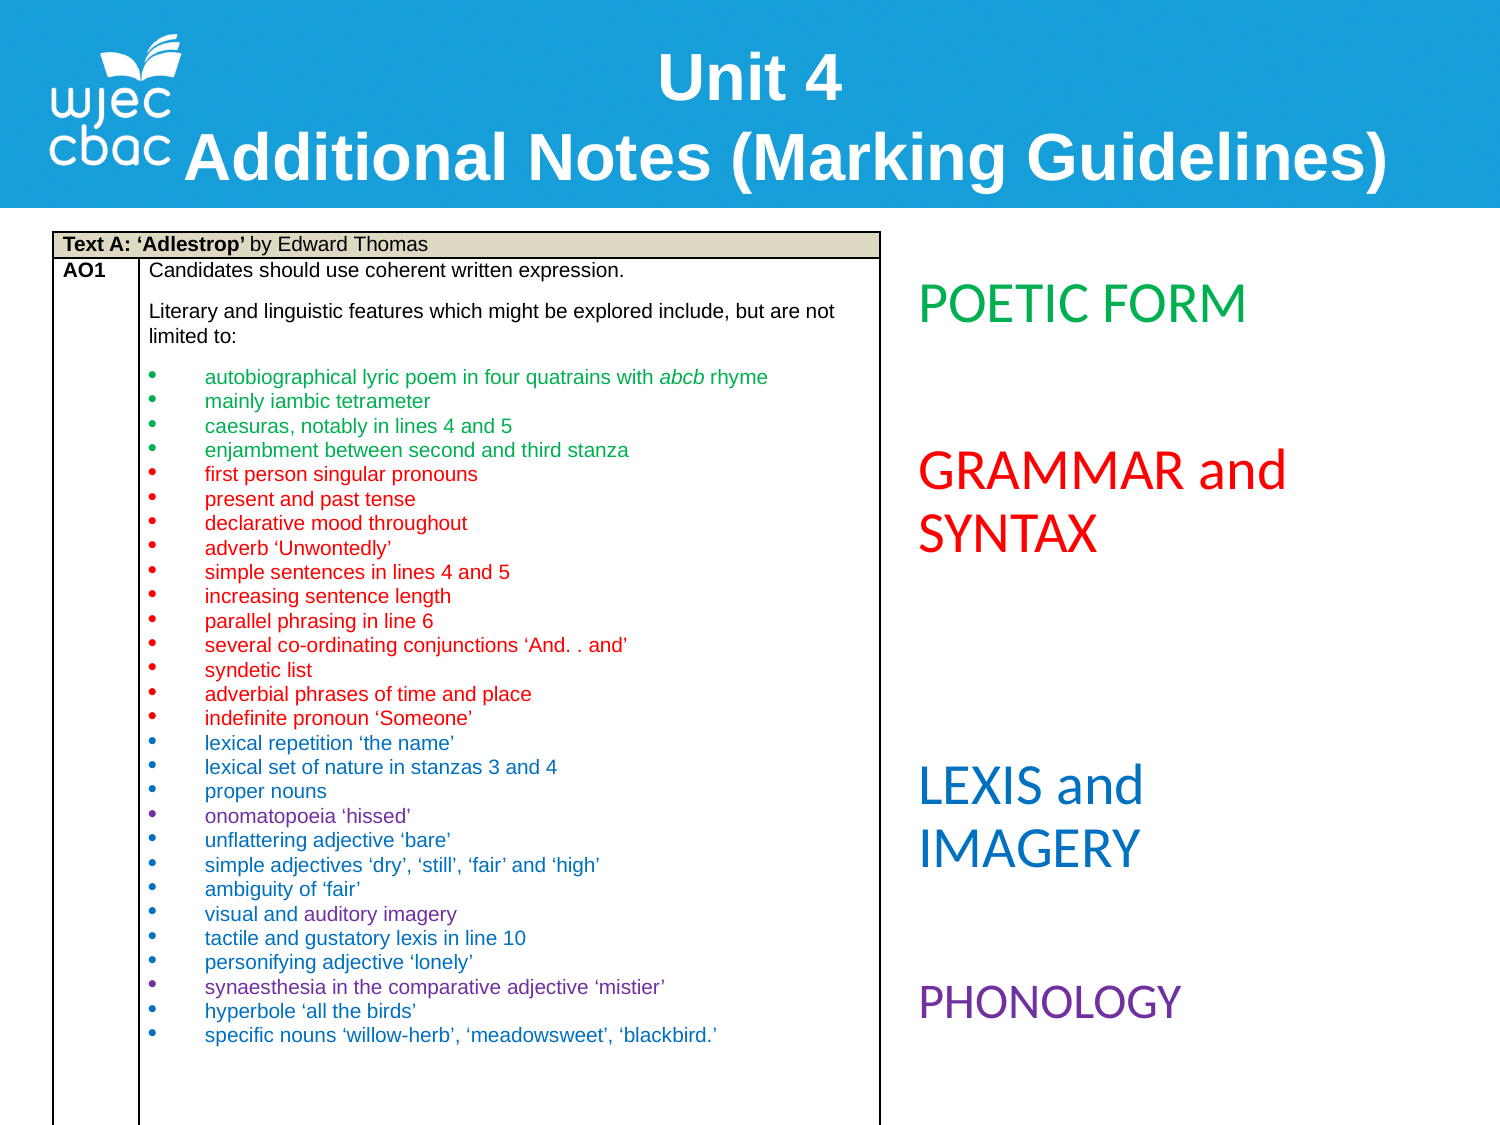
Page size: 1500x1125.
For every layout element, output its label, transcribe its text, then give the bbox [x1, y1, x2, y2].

table_header Text A: ‘Adlestrop’ by Edward Thomas [54, 233, 879, 257]
table_cell Candidates should use coherent written expression. Literary and linguistic features which might be explored include, but are not limited to: autobiographical lyric poem in four quatrains with abcb rhyme mainly iambic tetrameter caesuras, notably in lines 4 and 5 enjambment between second and third stanza first person singular pronouns present and past tense declarative mood throughout adverb ‘Unwontedly’ simple sentences in lines 4 and 5 increasing sentence length parallel phrasing in line 6 several co-ordinating conjunctions ‘And. . and’ syndetic list adverbial phrases of time and place indefinite pronoun ‘Someone’ lexical repetition ‘the name’ lexical set of nature in stanzas 3 and 4 proper nouns onomatopoeia ‘hissed’ unflattering adjective ‘bare’ simple adjectives ‘dry’, ‘still’, ‘fair’ and ‘high’ ambiguity of ‘fair’ visual and auditory imagery tactile and gustatory lexis in line 10 personifying adjective ‘lonely’ synaesthesia in the comparative adjective ‘mistier’ hyperbole ‘all the birds’ specific nouns ‘willow-herb’, ‘meadowsweet’, ‘blackbird.’ [140, 259, 879, 1125]
text_box POETIC FORM GRAMMAR and SYNTAX LEXIS and IMAGERY PHONOLOGY [903, 264, 1353, 1110]
picture [0, 0, 1500, 209]
table_cell AO1 [54, 259, 138, 1125]
